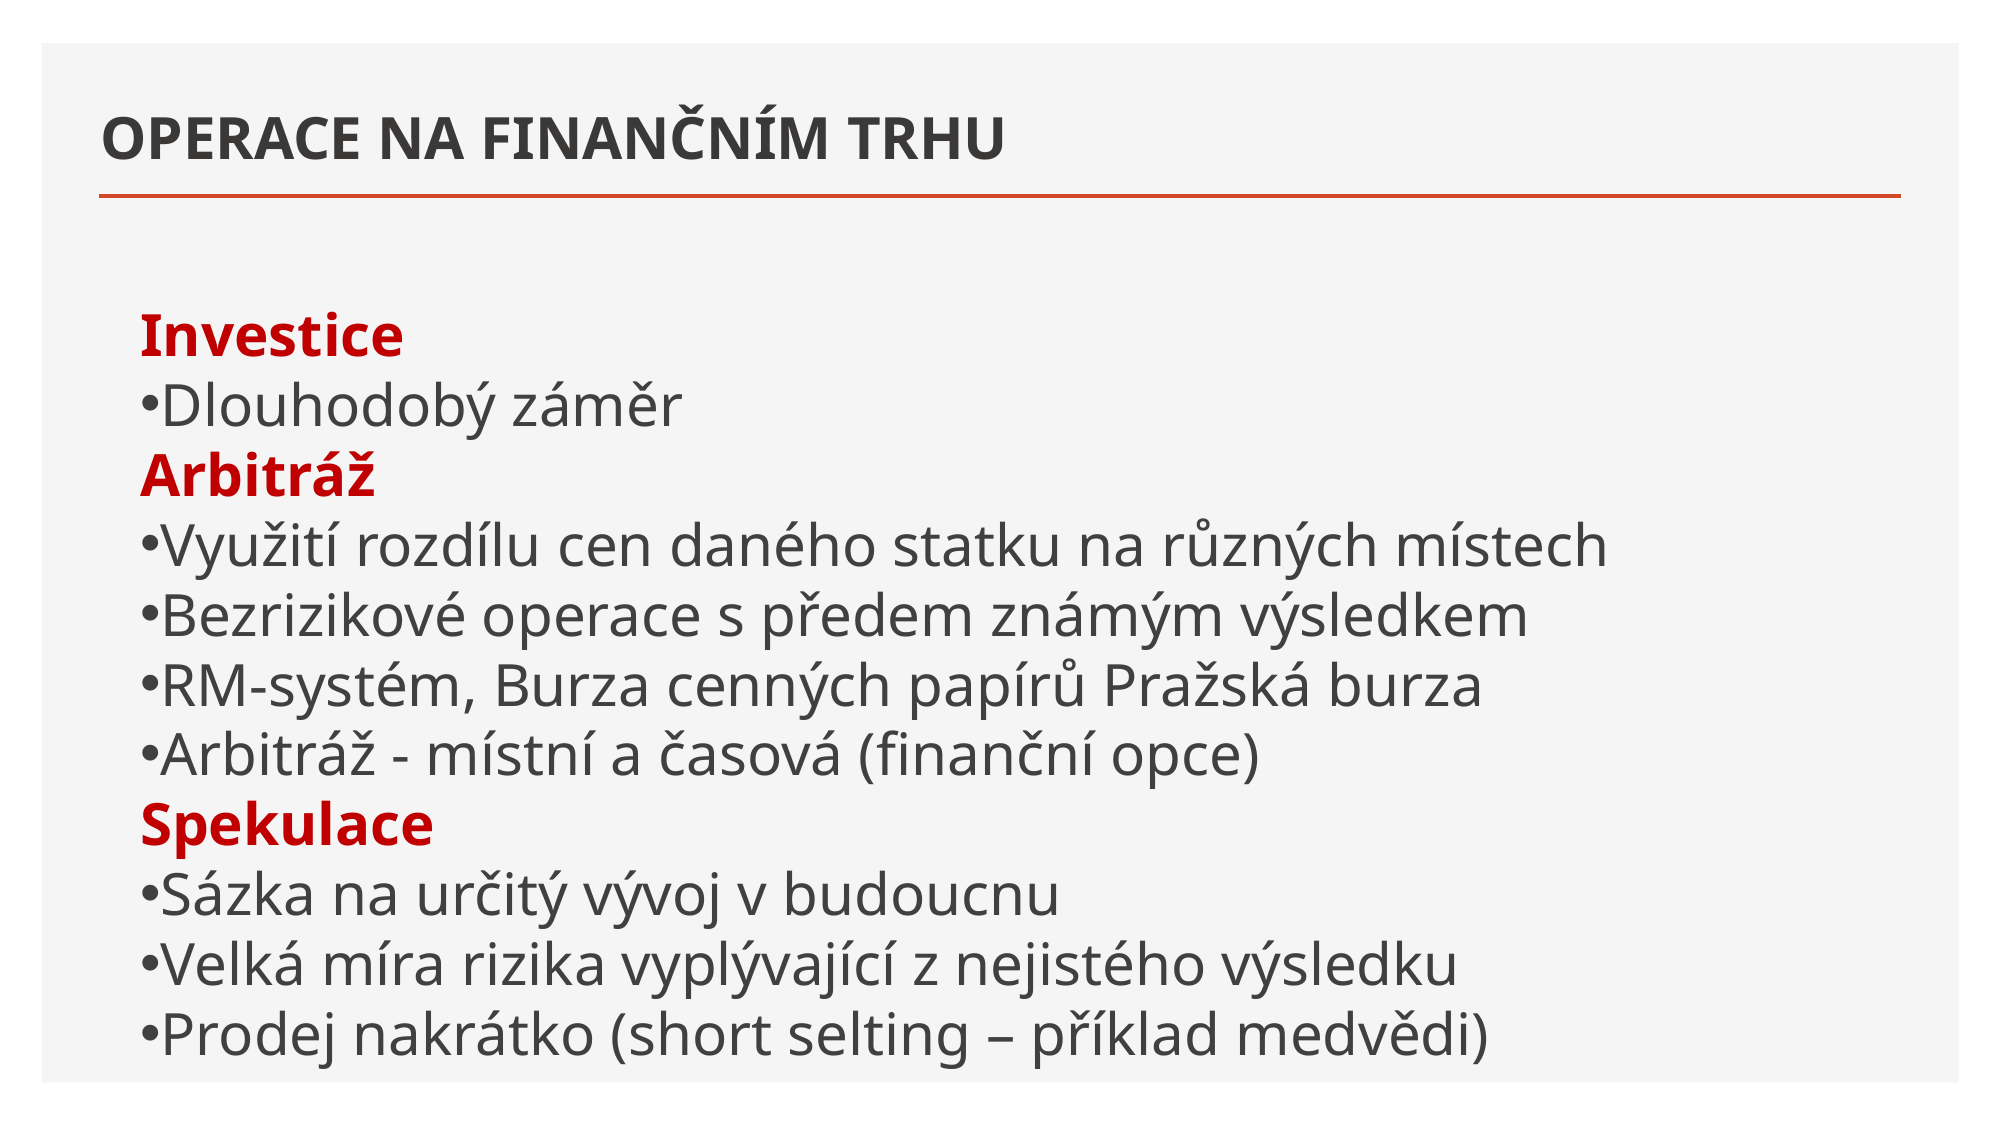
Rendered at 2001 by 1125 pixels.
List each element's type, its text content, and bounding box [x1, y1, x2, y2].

list Investice Dlouhodobý záměr Arbitráž Využití rozdílu cen daného statku na různých místech Bezrizikové operace s předem známým výsledkem RM-systém, Burza cenných papírů Pražská burza Arbitráž - místní a časová (finanční opce) Spekulace Sázka na určitý vývoj v budoucnu Velká míra rizika vyplývající z nejistého výsledku Prodej nakrátko (short selting – příklad medvědi) [125, 290, 2000, 1076]
title OPERACE NA FINANČNÍM TRHU [85, 73, 1214, 179]
